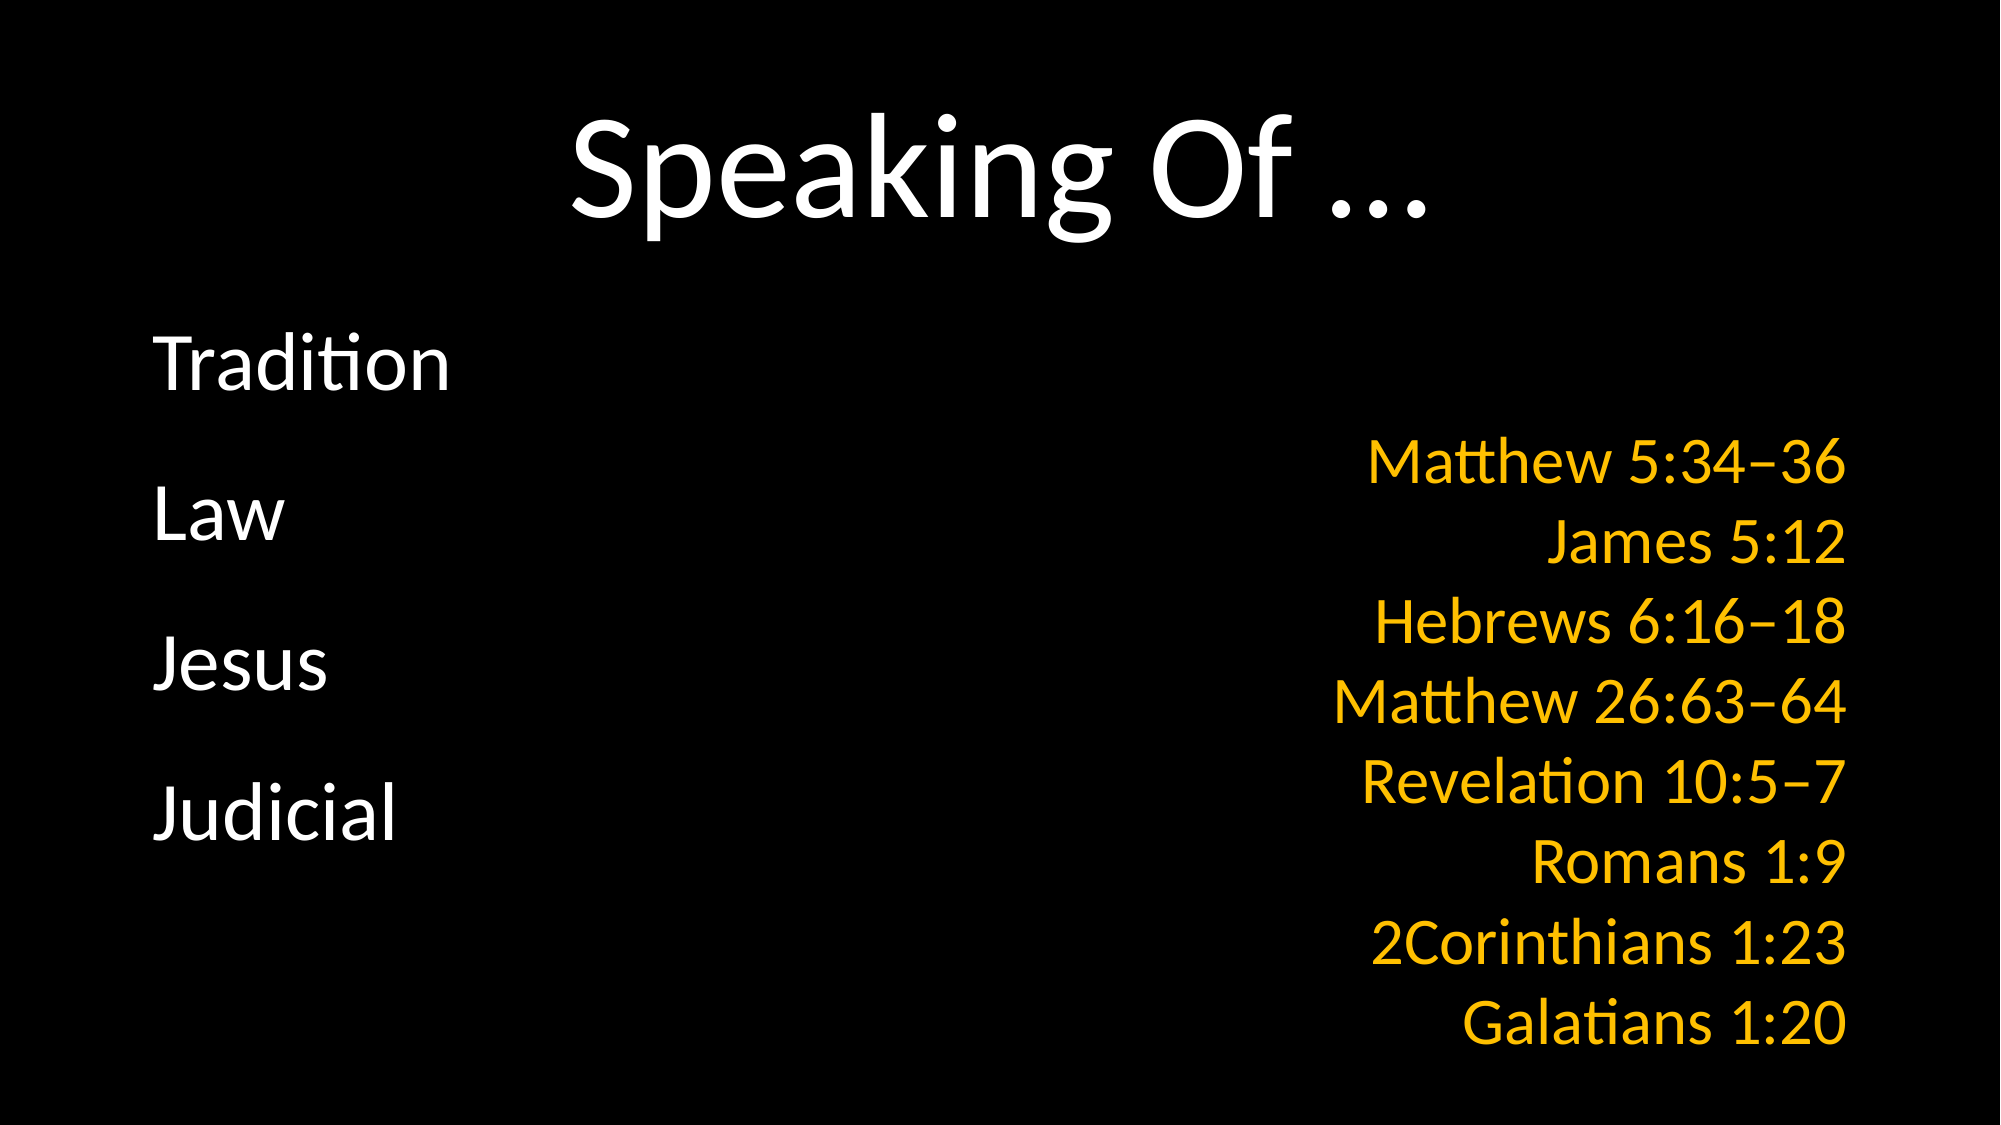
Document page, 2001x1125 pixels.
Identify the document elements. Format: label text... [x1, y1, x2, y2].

list Matthew 5:34–36 James 5:12 Hebrews 6:16–18 Matthew 26:63–64 Revelation 10:5–7 Romans 1:9 2Corinthians 1:23 Galatians 1:20 [1012, 299, 1863, 1066]
title Speaking Of … [137, 59, 1863, 278]
list Tradition Law Jesus Judicial [137, 299, 988, 1066]
